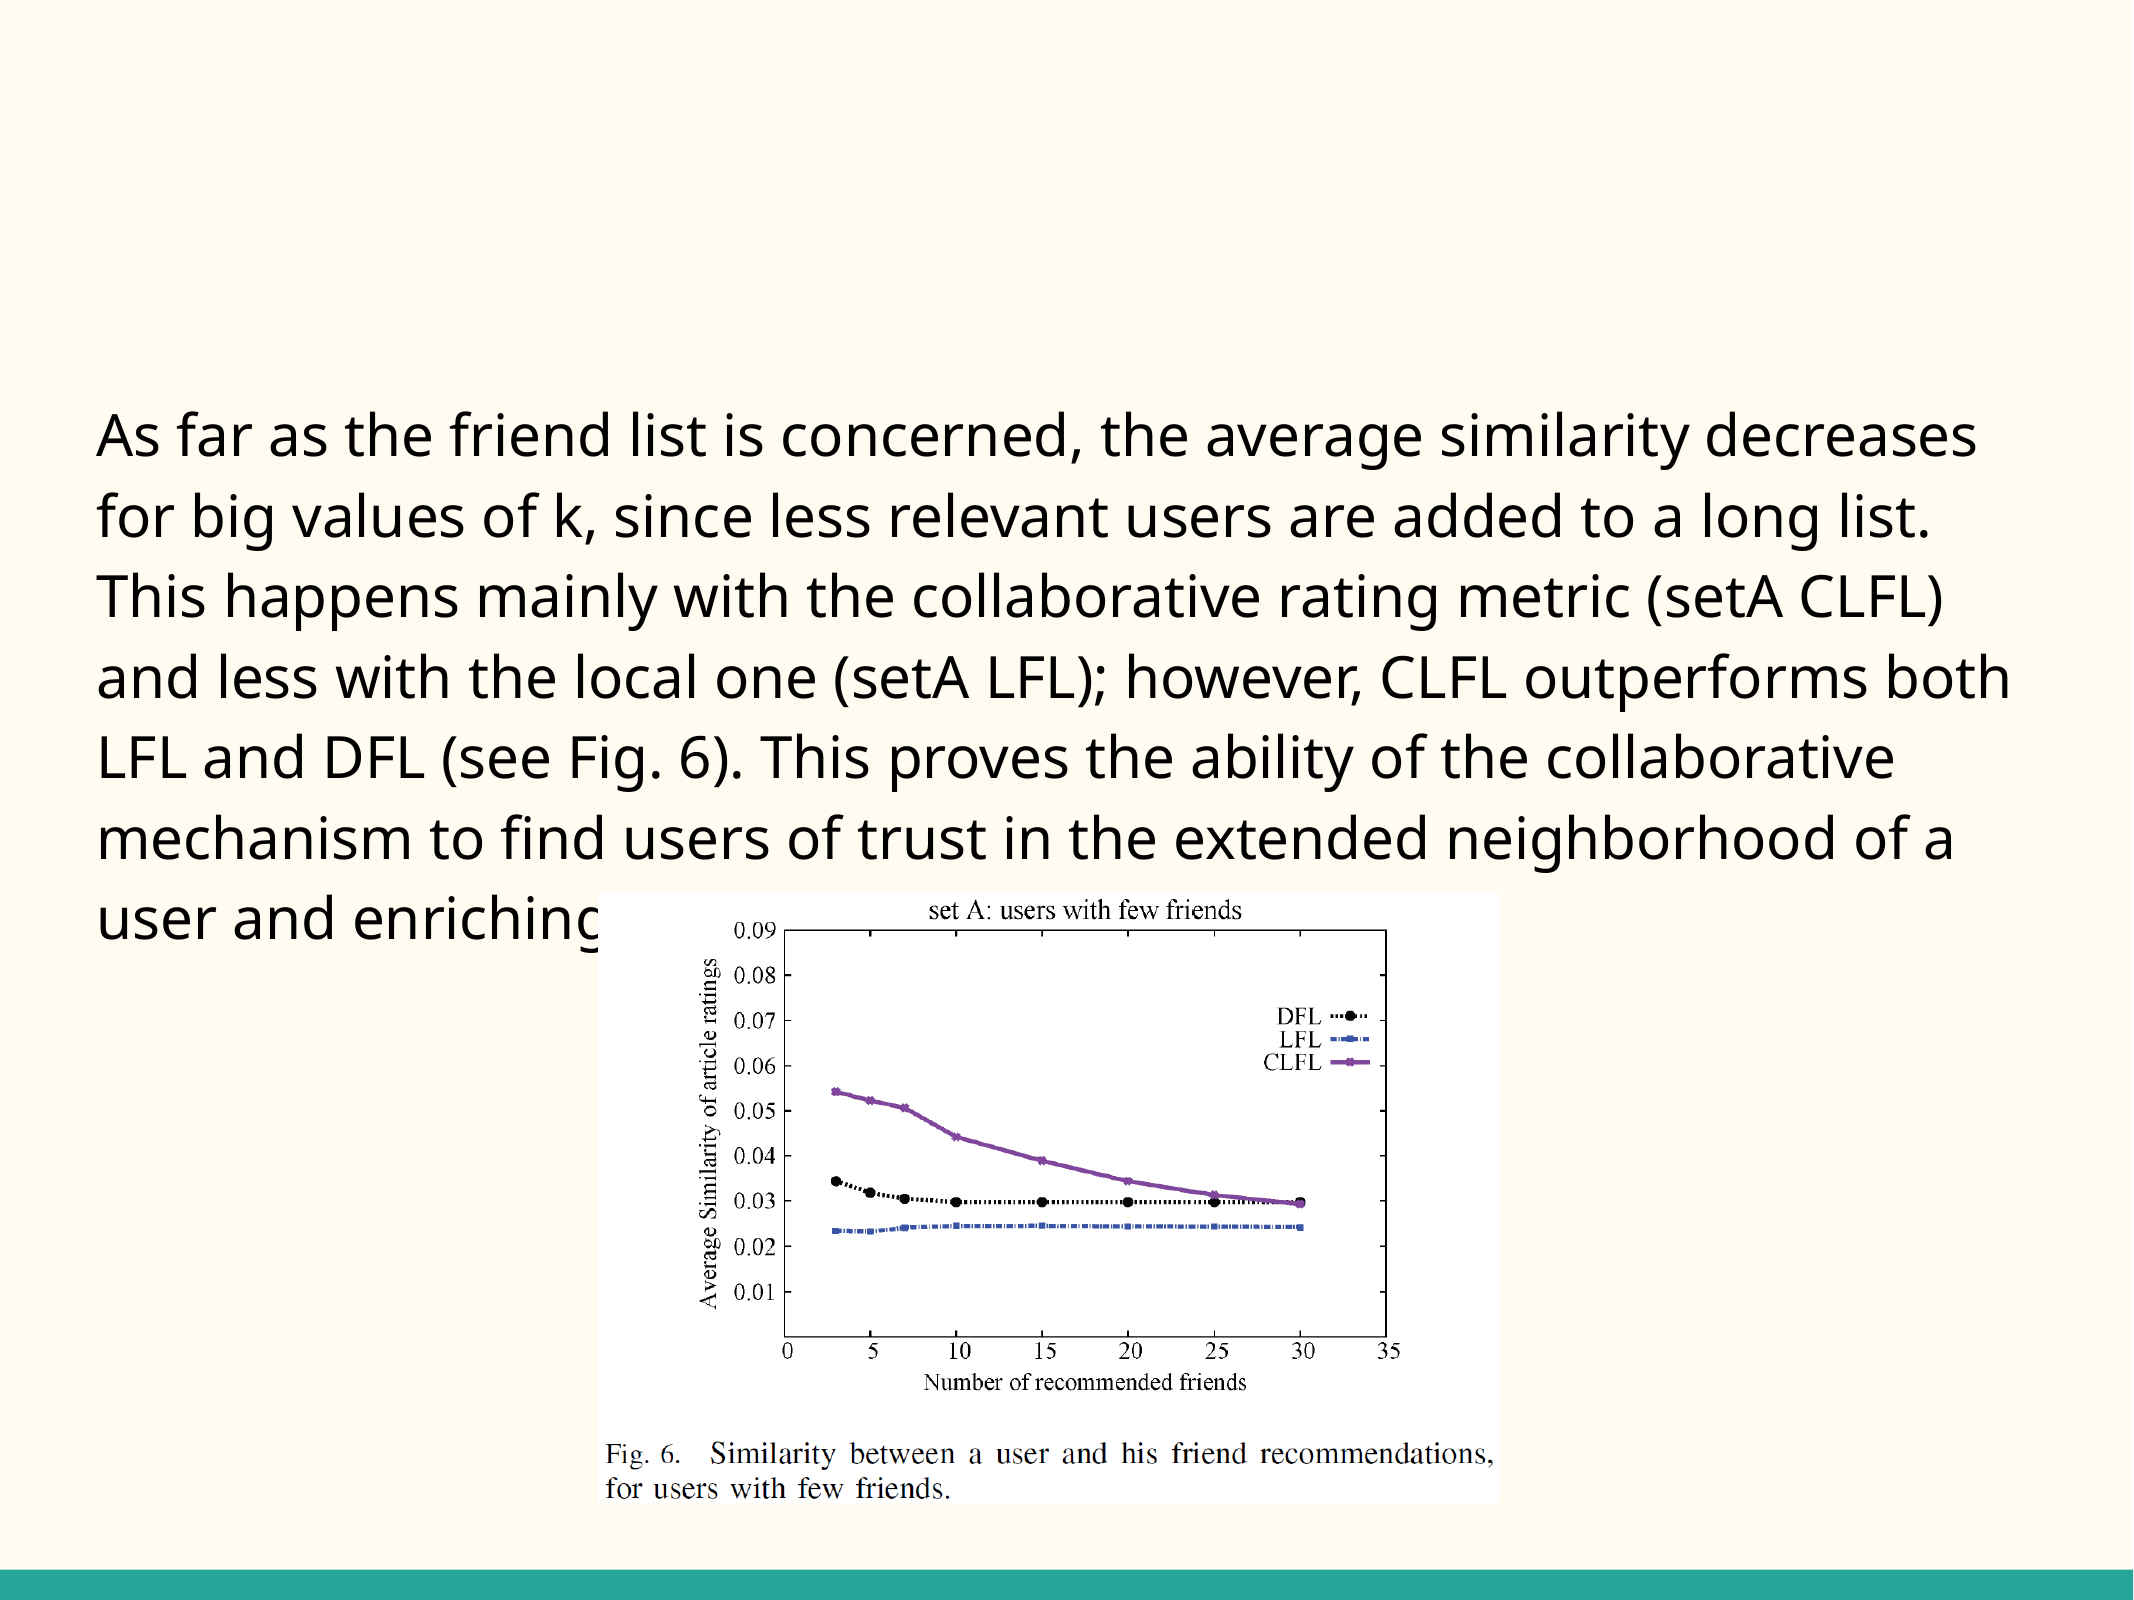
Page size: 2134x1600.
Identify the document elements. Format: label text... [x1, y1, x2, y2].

picture [598, 892, 1499, 1504]
list As far as the friend list is concerned, the average similarity decreases for big values of k, since less relevant users are added to a long list. This happens mainly with the collaborative rating metric (setA CLFL) and less with the local one (setA LFL); however, CLFL outperforms both LFL and DFL (see Fig. 6). This proves the ability of the collaborative mechanism to find users of trust in the extended neighborhood of a user and enriching his/her circle of friends. [72, 364, 2061, 1422]
